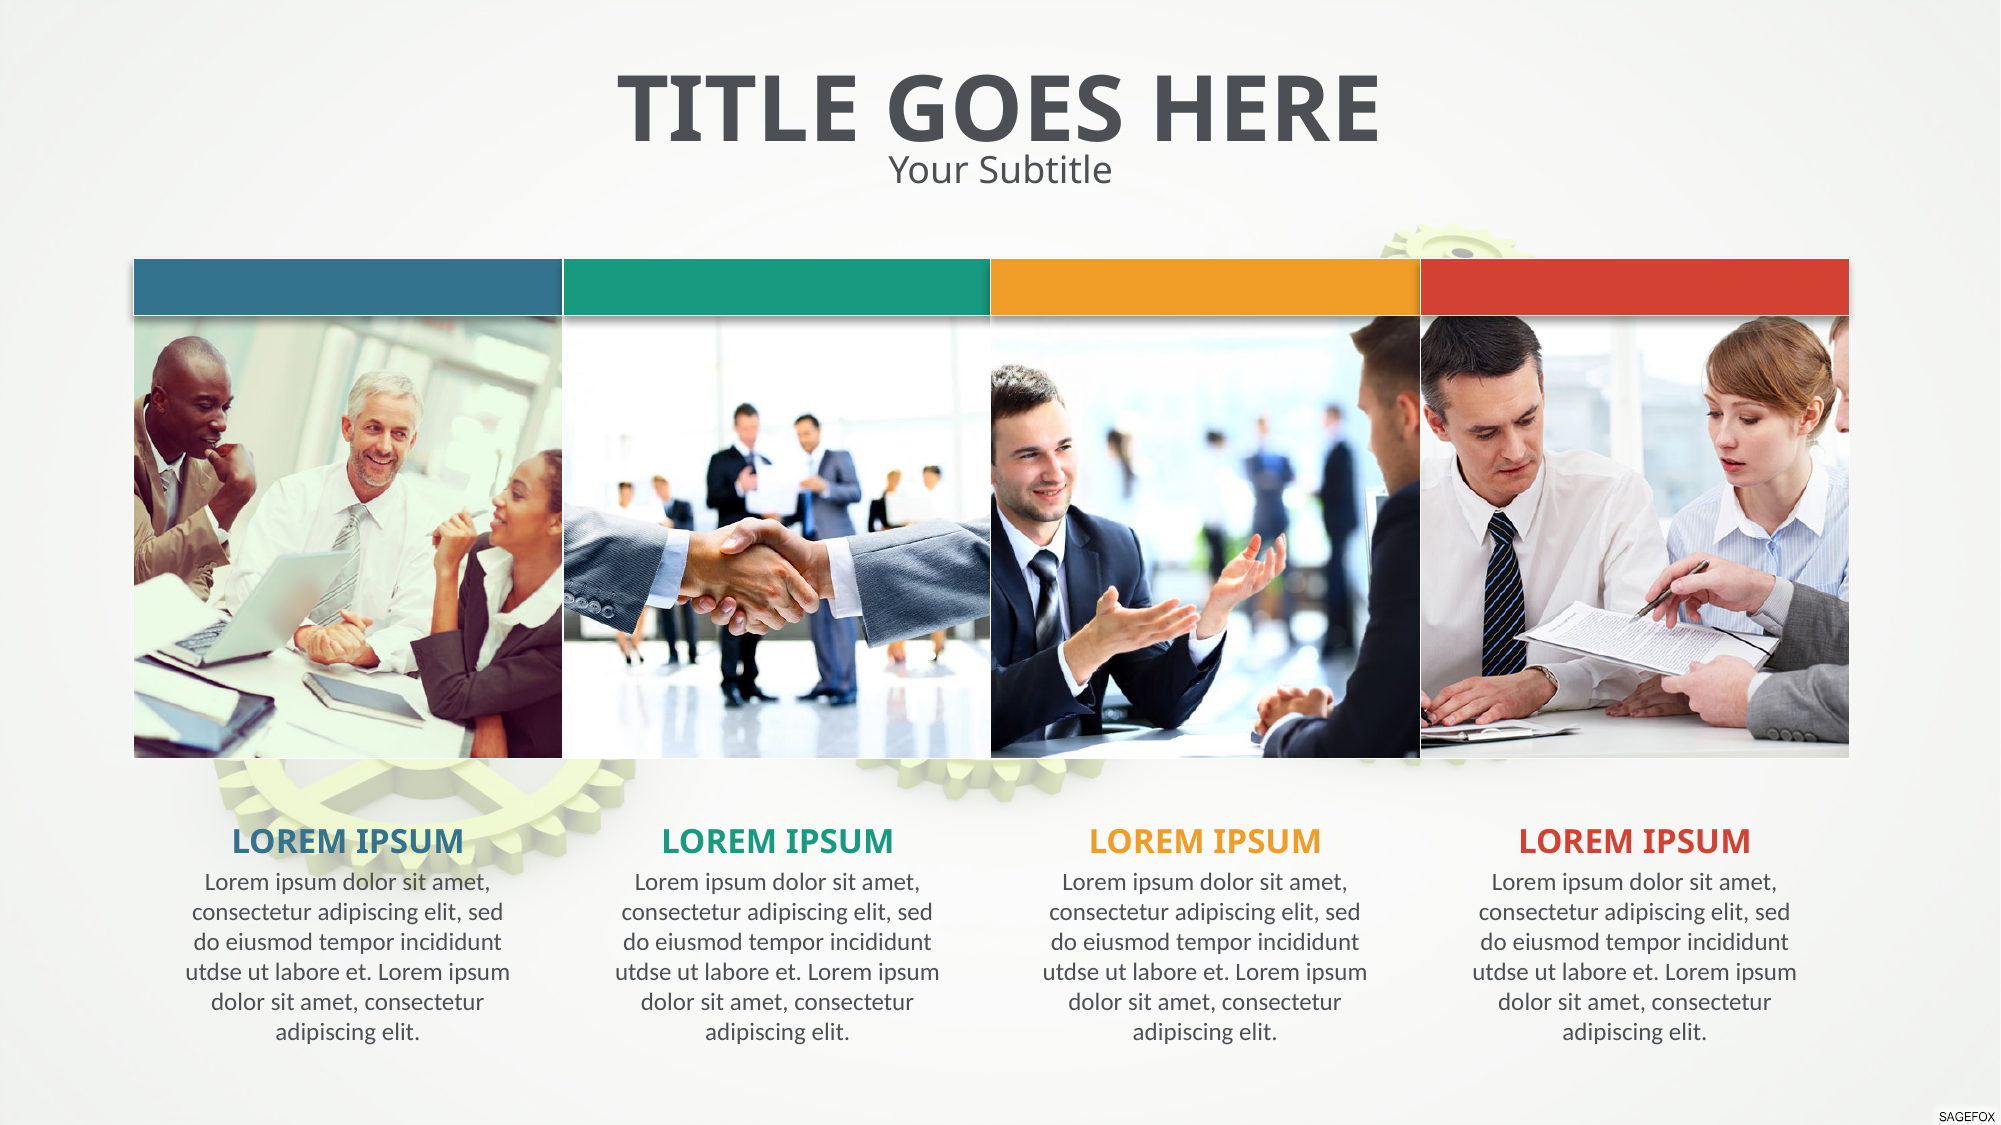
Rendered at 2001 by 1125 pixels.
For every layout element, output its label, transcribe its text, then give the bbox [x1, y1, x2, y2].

picture [1936, 1111, 1997, 1125]
text_box LOREM IPSUM Lorem ipsum dolor sit amet, consectetur adipiscing elit, sed do eiusmod tempor incididunt utdse ut labore et. Lorem ipsum dolor sit amet, consectetur adipiscing elit. [1455, 815, 1816, 1050]
text_box [132, 257, 562, 316]
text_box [548, 42, 1452, 199]
text_box LOREM IPSUM Lorem ipsum dolor sit amet, consectetur adipiscing elit, sed do eiusmod tempor incididunt utdse ut labore et. Lorem ipsum dolor sit amet, consectetur adipiscing elit. [168, 815, 529, 1050]
text_box [132, 325, 562, 759]
text_box LOREM IPSUM Lorem ipsum dolor sit amet, consectetur adipiscing elit, sed do eiusmod tempor incididunt utdse ut labore et. Lorem ipsum dolor sit amet, consectetur adipiscing elit. [1025, 815, 1386, 1050]
text_box LOREM IPSUM Lorem ipsum dolor sit amet, consectetur adipiscing elit, sed do eiusmod tempor incididunt utdse ut labore et. Lorem ipsum dolor sit amet, consectetur adipiscing elit. [597, 815, 958, 1050]
text_box [1419, 257, 1851, 316]
text_box [1419, 325, 1851, 759]
text_box [989, 325, 1419, 759]
text_box [989, 257, 1419, 316]
text_box [562, 257, 989, 316]
text_box [562, 325, 989, 759]
